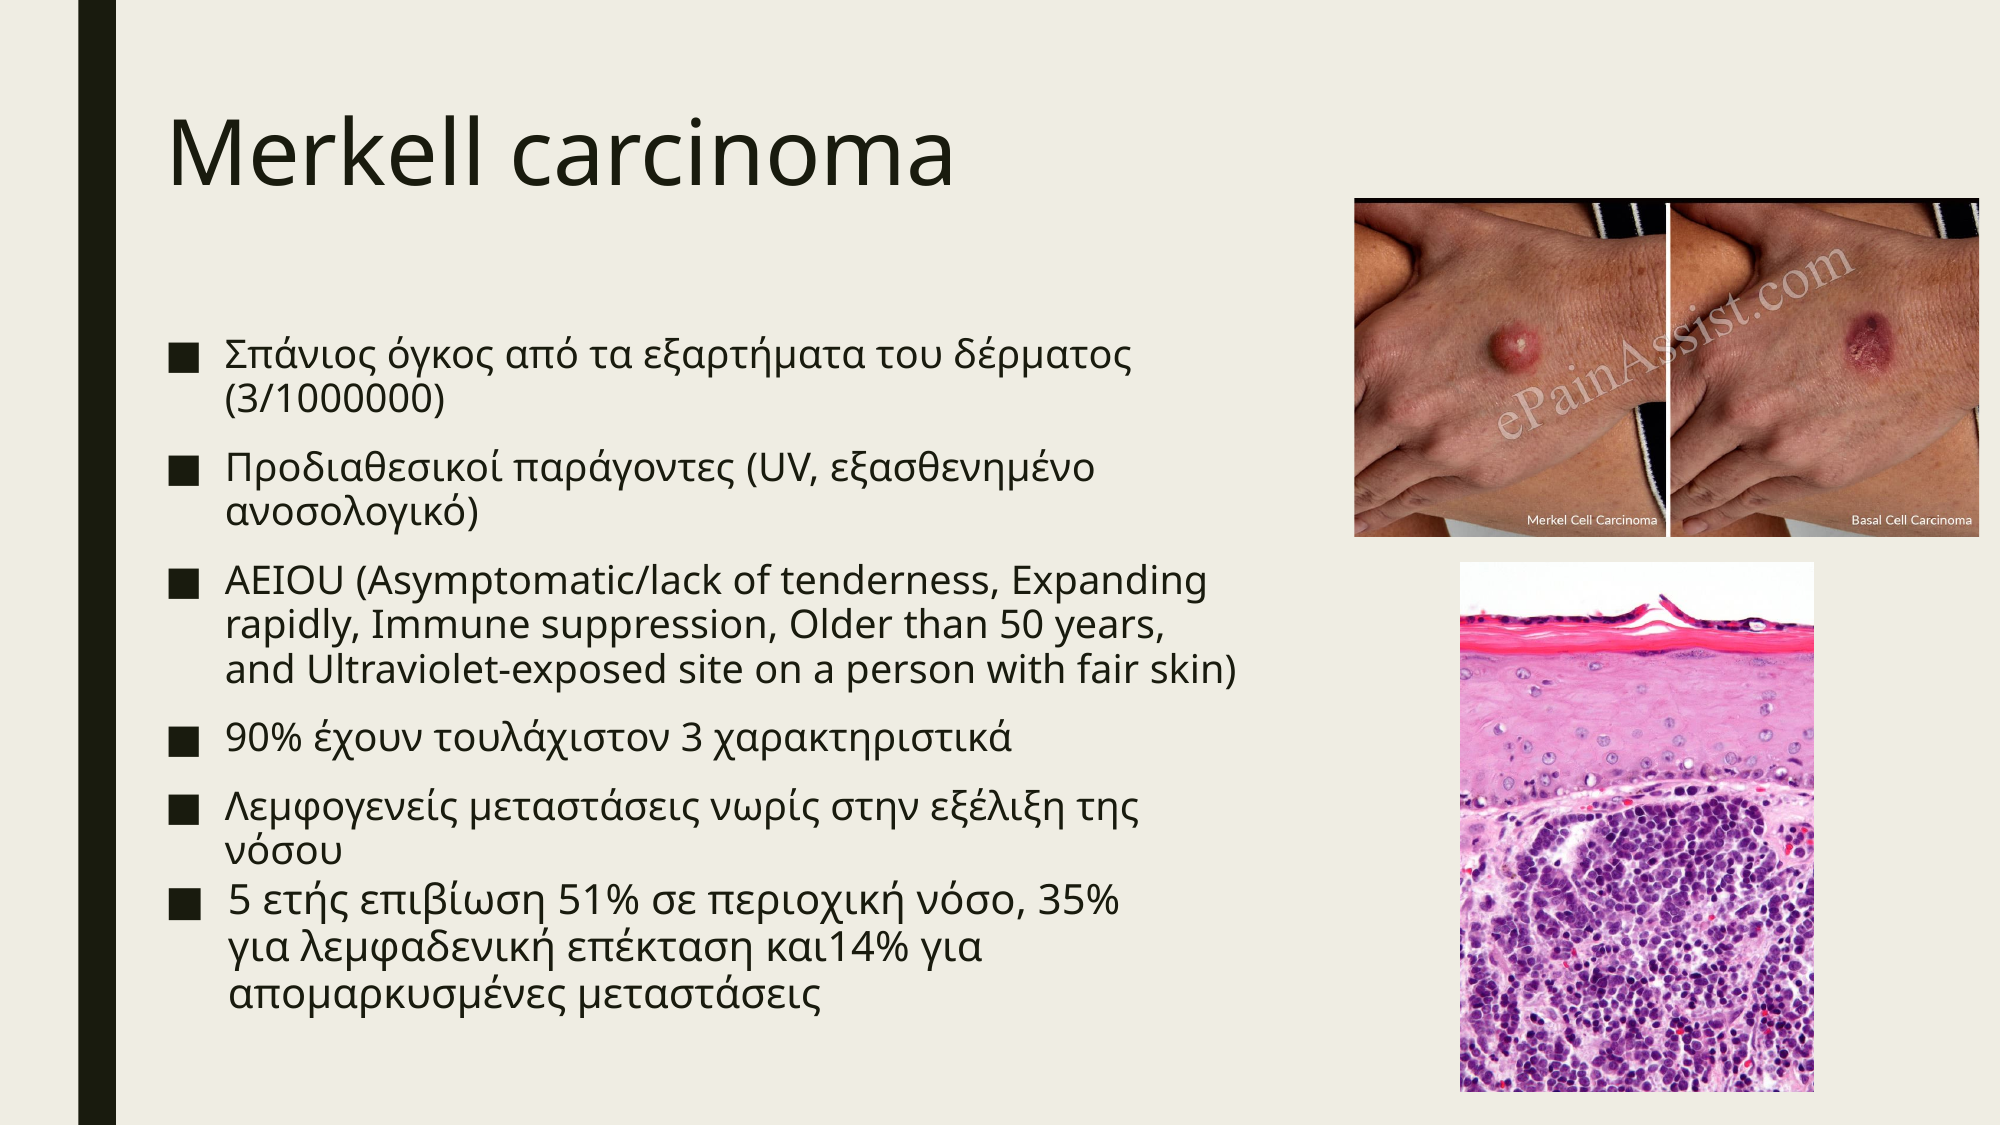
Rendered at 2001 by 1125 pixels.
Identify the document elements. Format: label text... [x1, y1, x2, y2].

list Σπάνιος όγκος από τα εξαρτήματα του δέρματος (3/1000000) Προδιαθεσικοί παράγοντες (UV, εξασθενημένο ανοσολογικό) AEIOU (Asymptomatic/lack of tenderness, Expanding rapidly, Immune suppression, Older than 50 years, and Ultraviolet-exposed site on a person with fair skin) 90% έχουν τουλάχιστον 3 χαρακτηριστικά Λεμφογενείς μεταστάσεις νωρίς στην εξέλιξη της νόσου [149, 324, 1260, 894]
picture [1354, 198, 1980, 537]
picture [1460, 562, 1814, 1092]
title Merkell carcinoma [149, 99, 1851, 288]
list 5 ετής επιβίωση 51% σε περιοχική νόσο, 35% για λεμφαδενική επέκταση και14% για απομαρκυσμένες μεταστάσεις [149, 869, 1154, 1039]
